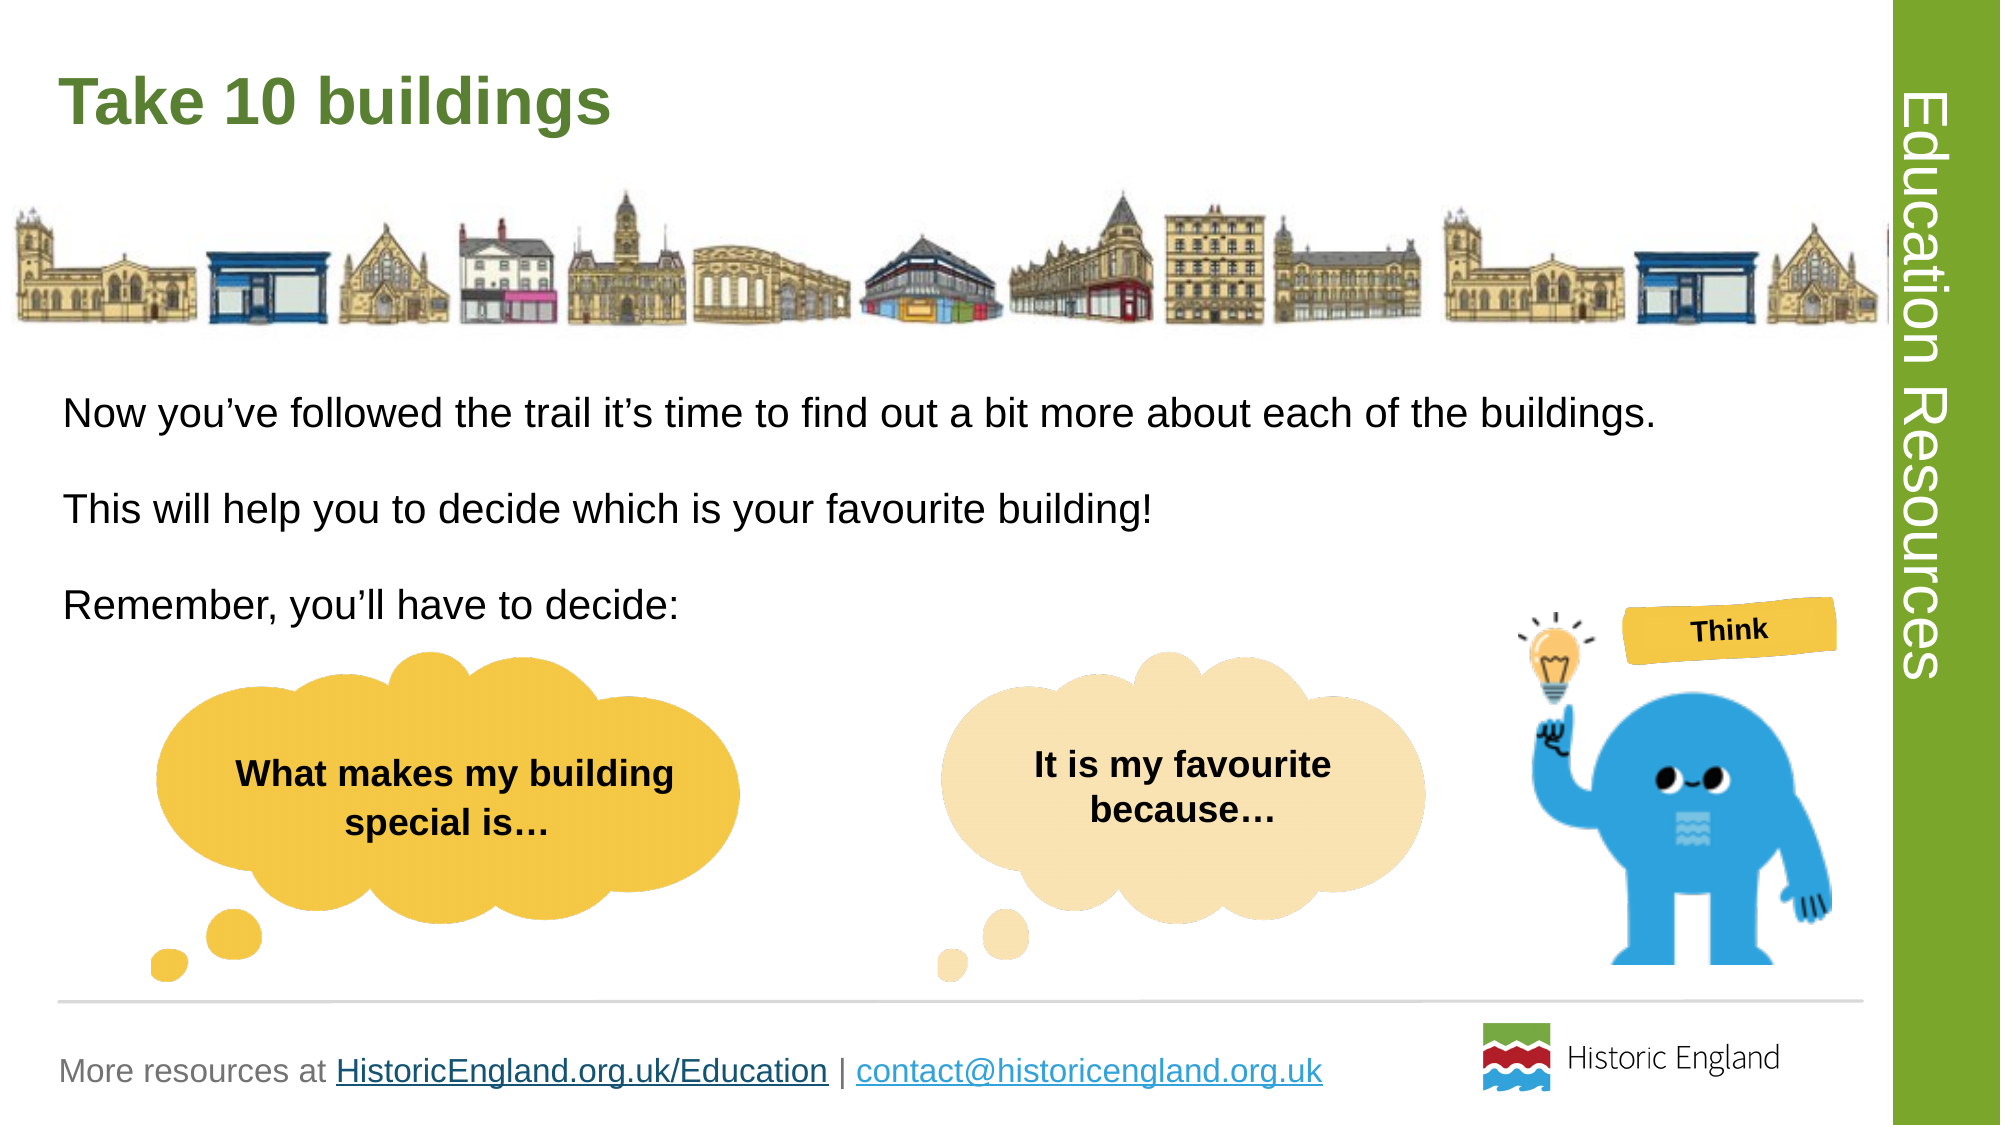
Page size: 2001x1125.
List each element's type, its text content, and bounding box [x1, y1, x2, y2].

title Take 10 buildings [58, 59, 1863, 177]
text_box [1622, 597, 1837, 665]
list Now you’ve followed the trail it’s time to find out a bit more about each of the buildings.​ ​This will help you to decide which is your favourite building!​ Remember, you’ll have to decide:​ [62, 353, 1863, 950]
text_box It is my favourite because… [937, 650, 1429, 982]
picture [11, 176, 1429, 339]
text_box What makes my building special is… [151, 650, 744, 982]
picture [1439, 176, 1889, 339]
text_box Think [1744, 607, 1815, 612]
picture [1460, 1003, 1801, 1114]
picture [1518, 612, 1832, 965]
